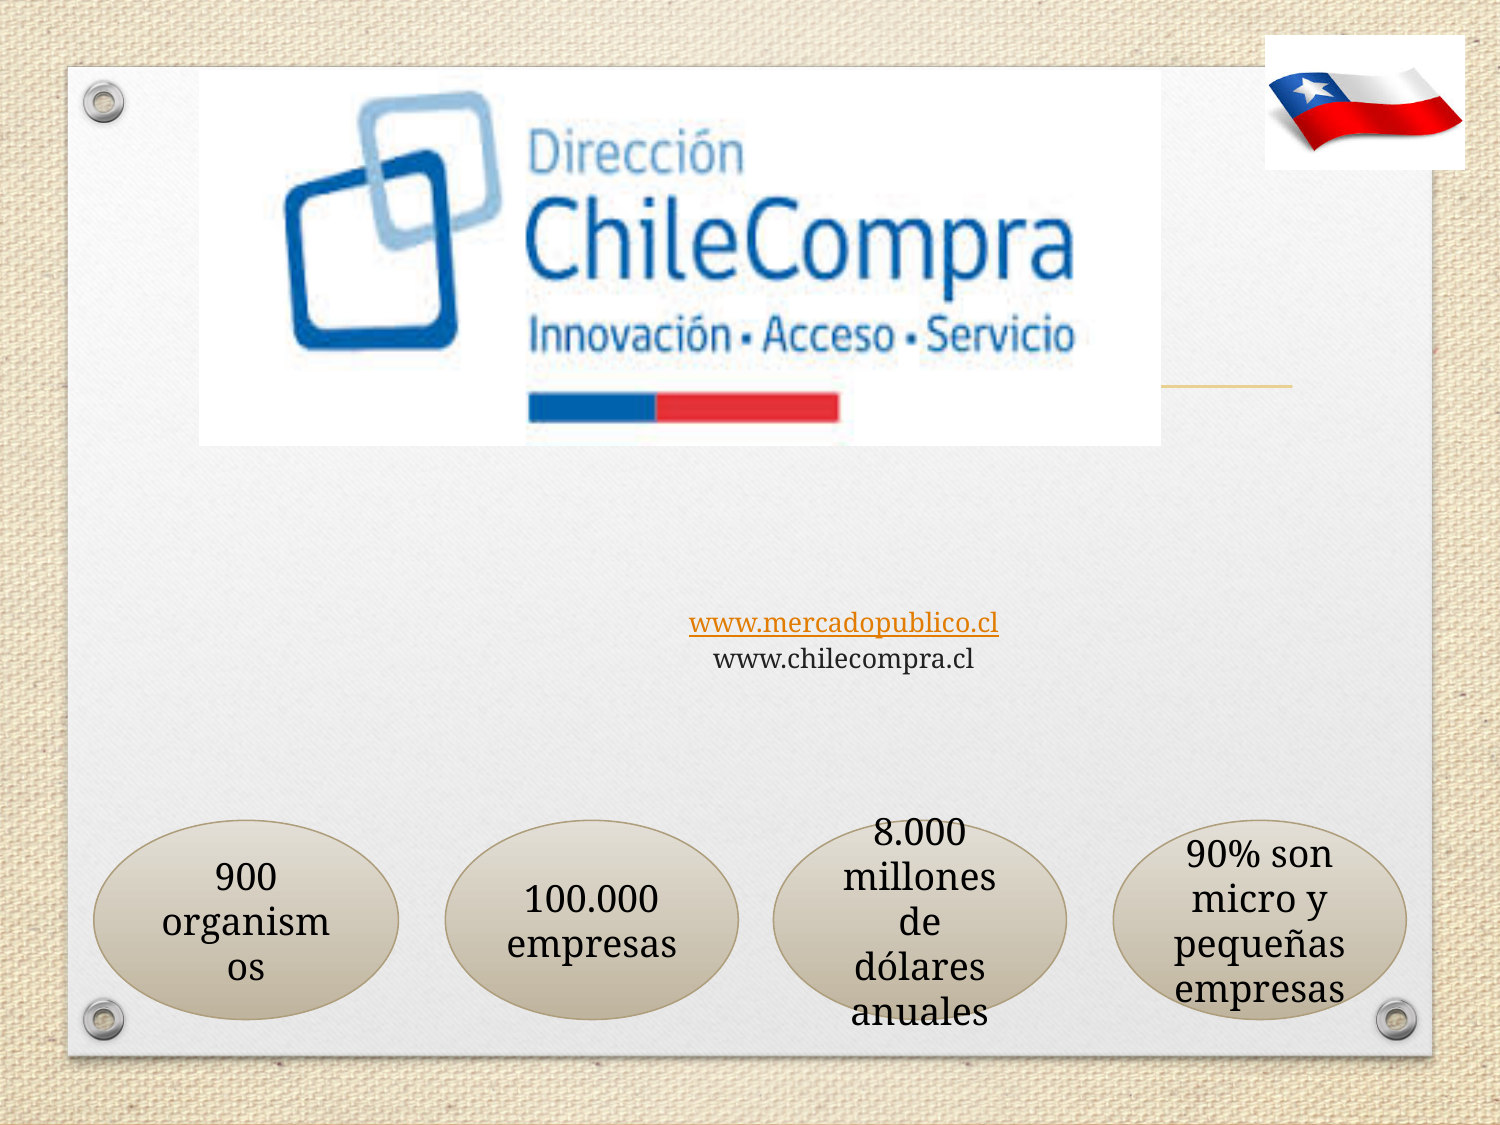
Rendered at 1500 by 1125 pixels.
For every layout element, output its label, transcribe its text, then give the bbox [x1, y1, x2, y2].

text_box 100.000 empresas [444, 819, 740, 1021]
text_box 8.000 millones de dólares anuales [772, 819, 1068, 1021]
text_box 90% son micro y pequeñas empresas [1112, 819, 1408, 1021]
title www.mercadopublico.cl www.chilecompra.cl [316, 597, 1372, 715]
picture [0, 0, 1500, 1125]
text_box 900 organismos [93, 819, 400, 1021]
